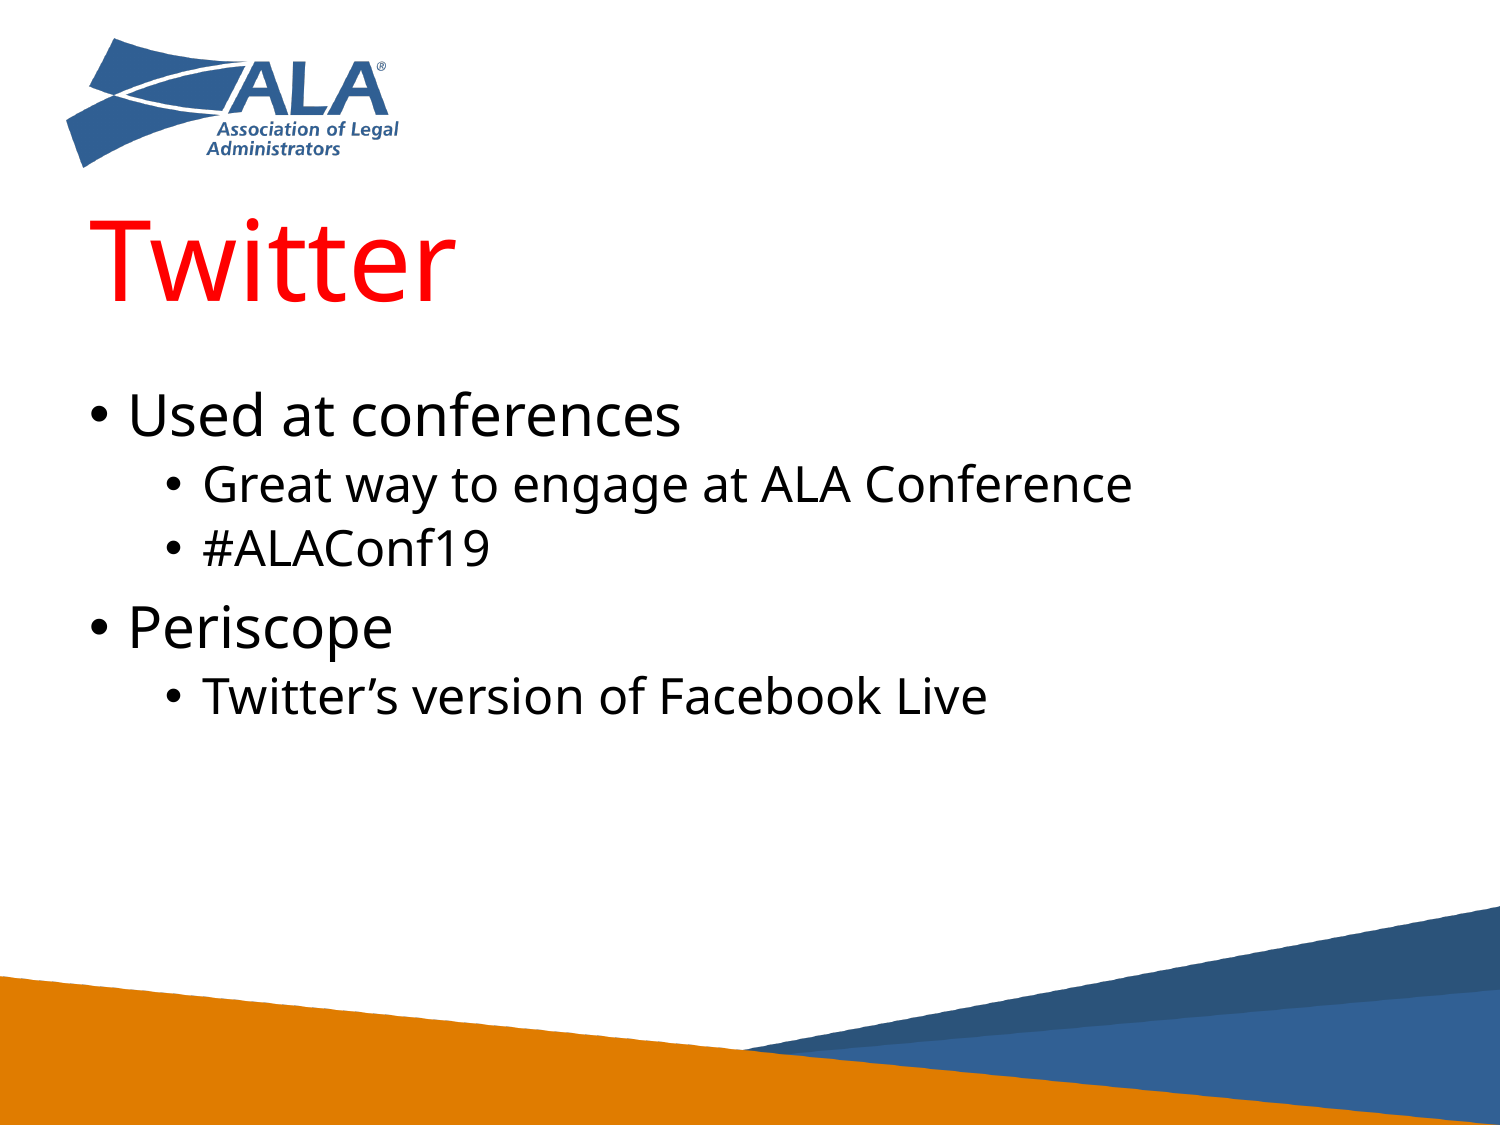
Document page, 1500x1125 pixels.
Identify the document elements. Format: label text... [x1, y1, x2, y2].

picture [65, 38, 399, 168]
text_box Used at conferences Great way to engage at ALA Conference #ALAConf19 Periscope Twitter’s version of Facebook Live [74, 378, 1425, 890]
text_box Twitter [74, 197, 1425, 378]
picture [0, 906, 1500, 1125]
